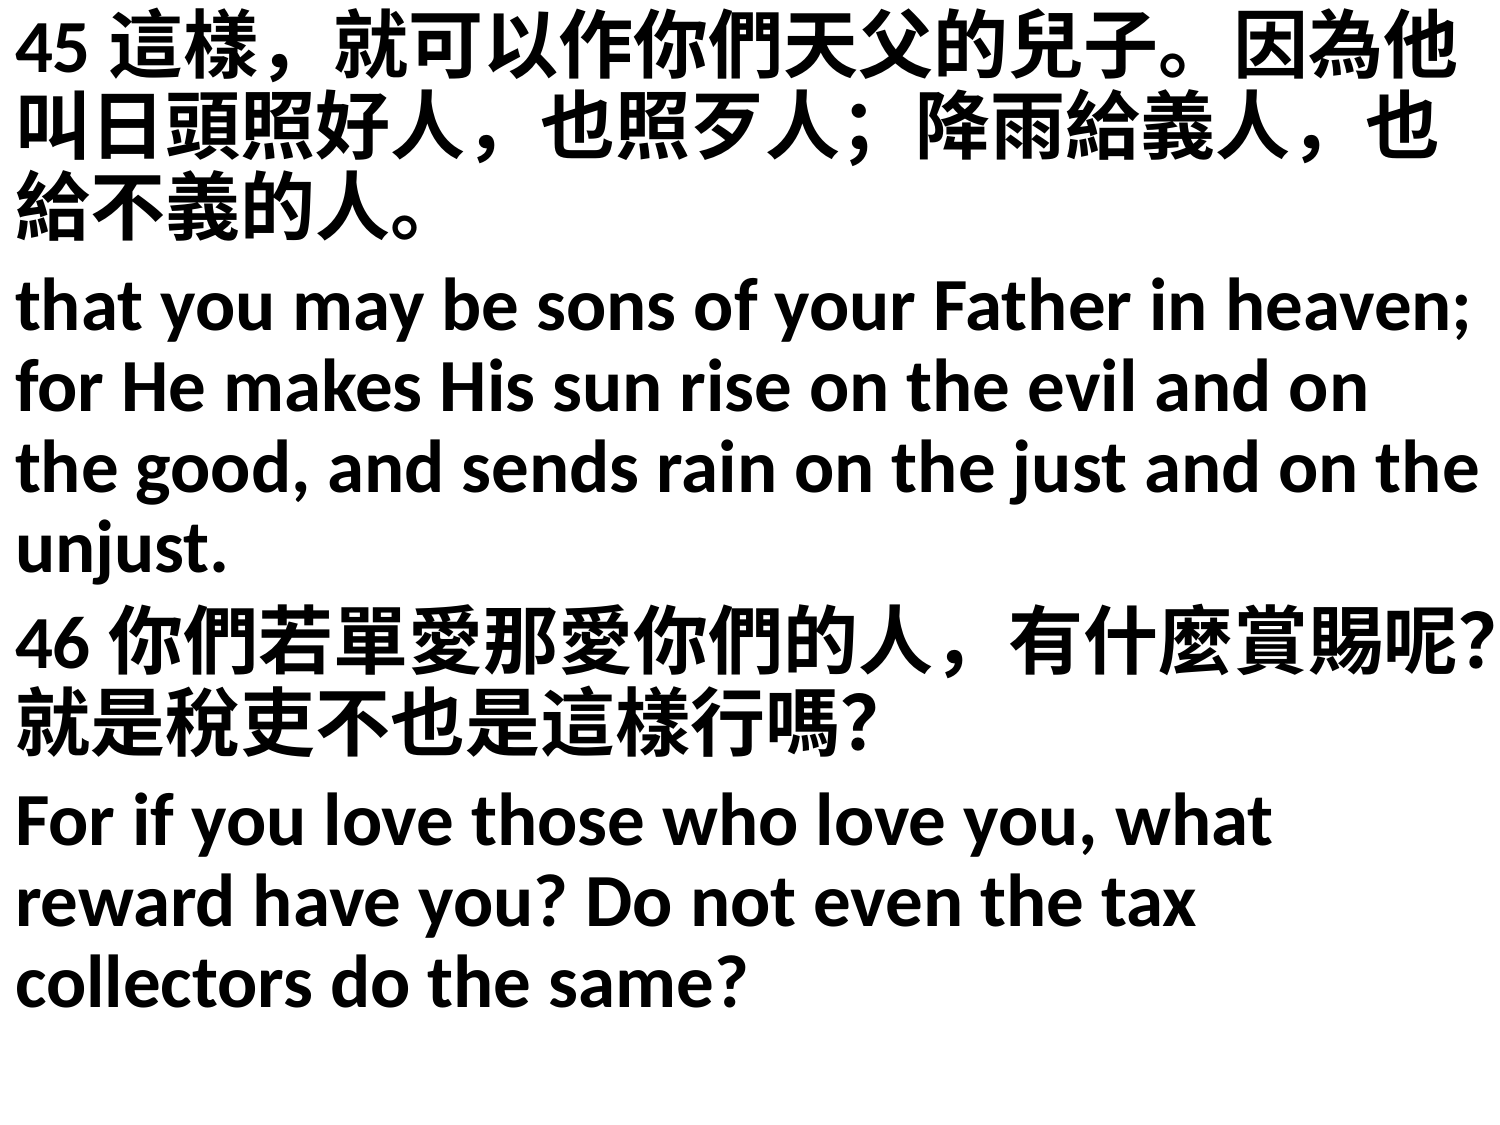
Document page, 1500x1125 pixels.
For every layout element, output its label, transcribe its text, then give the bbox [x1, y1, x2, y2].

subtitle 45這樣，就可以作你們天父的兒子。因為他叫日頭照好人，也照歹人；降雨給義人，也給不義的人。 that you may be sons of your Father in heaven; for He makes His sun rise on the evil and on the good, and sends rain on the just and on the unjust. 46你們若單愛那愛你們的人，有什麼賞賜呢？就是稅吏不也是這樣行嗎？ For if you love those who love you, what reward have you? Do not even the tax collectors do the same? [0, 0, 1500, 1125]
